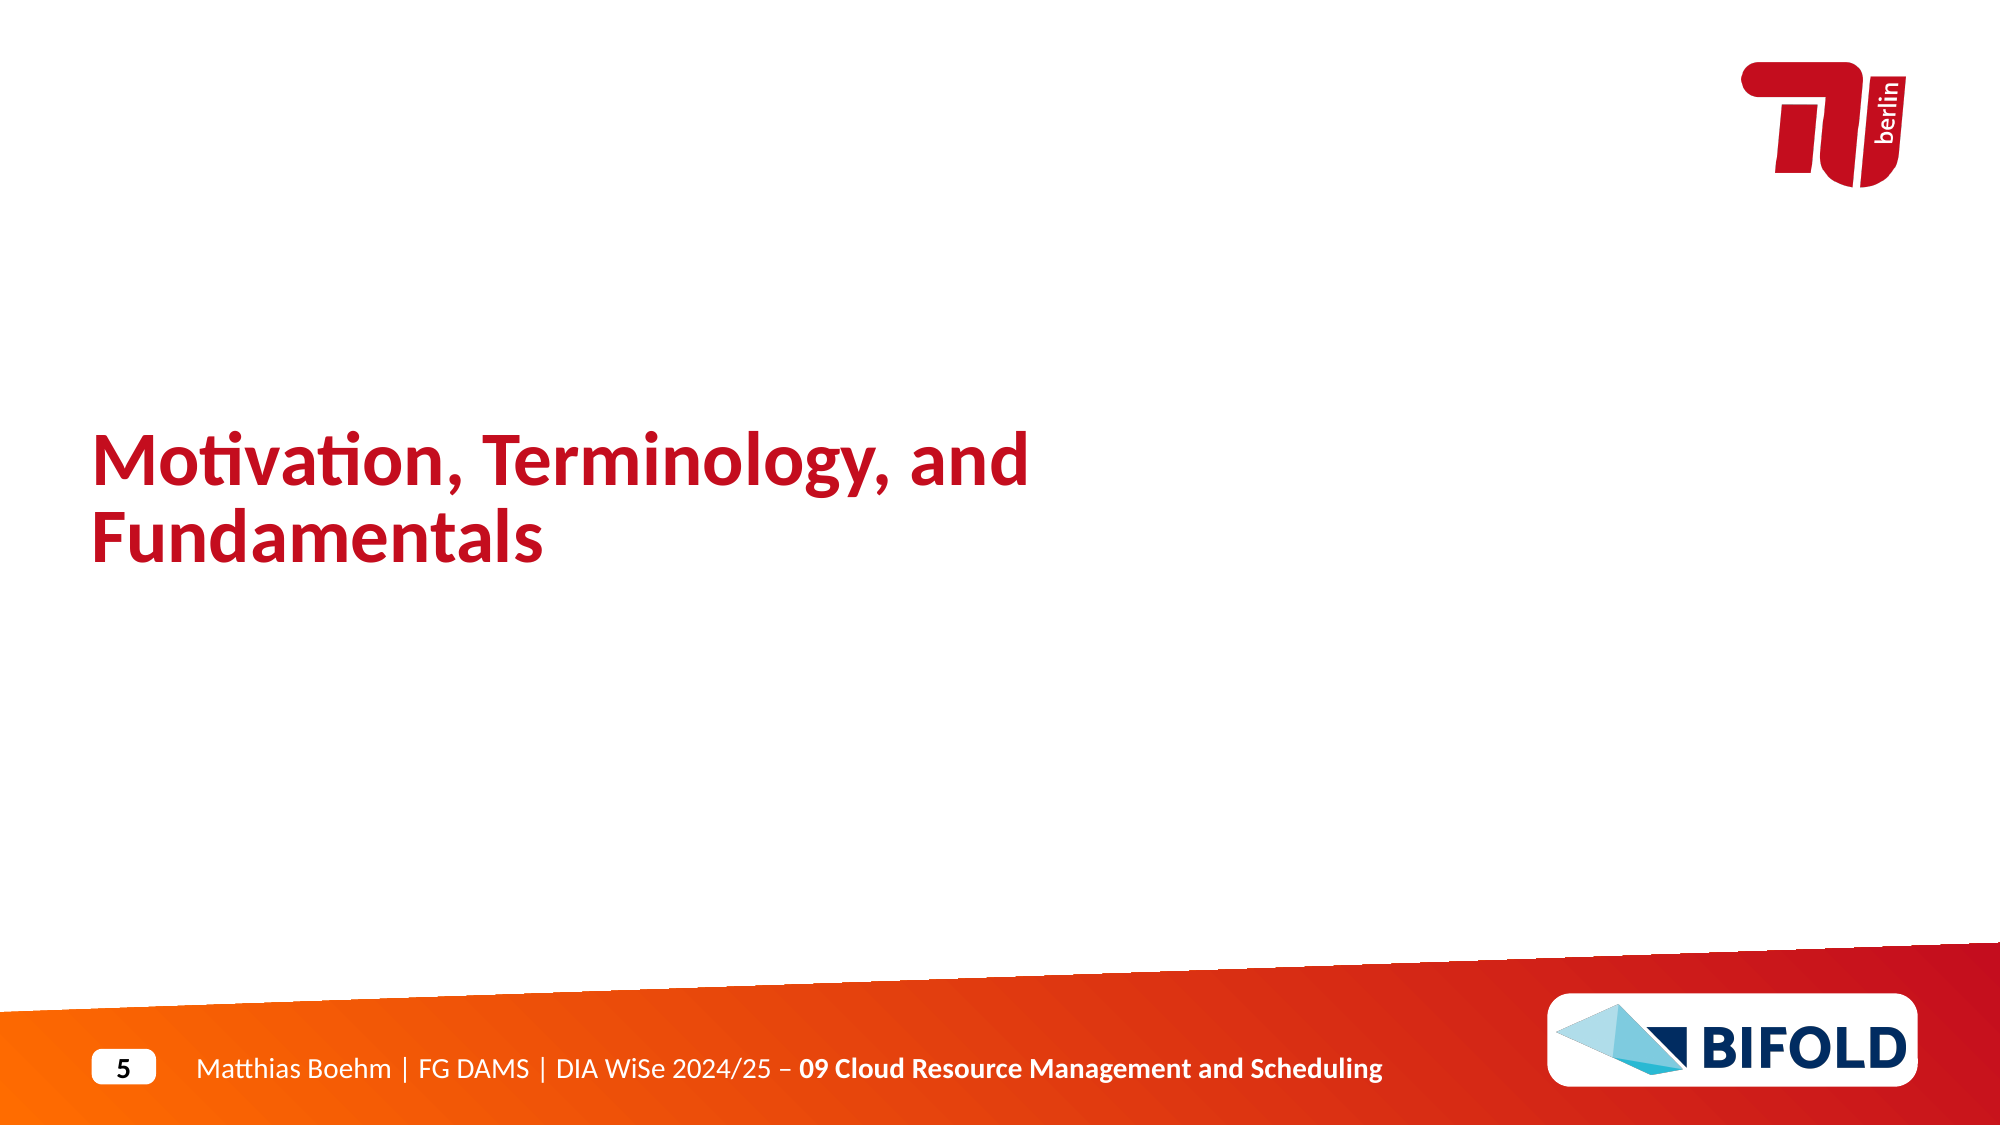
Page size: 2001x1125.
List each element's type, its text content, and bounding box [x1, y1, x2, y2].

list Motivation, Terminology, and Fundamentals [91, 423, 1455, 542]
picture [1556, 1004, 1906, 1075]
picture [1741, 62, 1906, 188]
